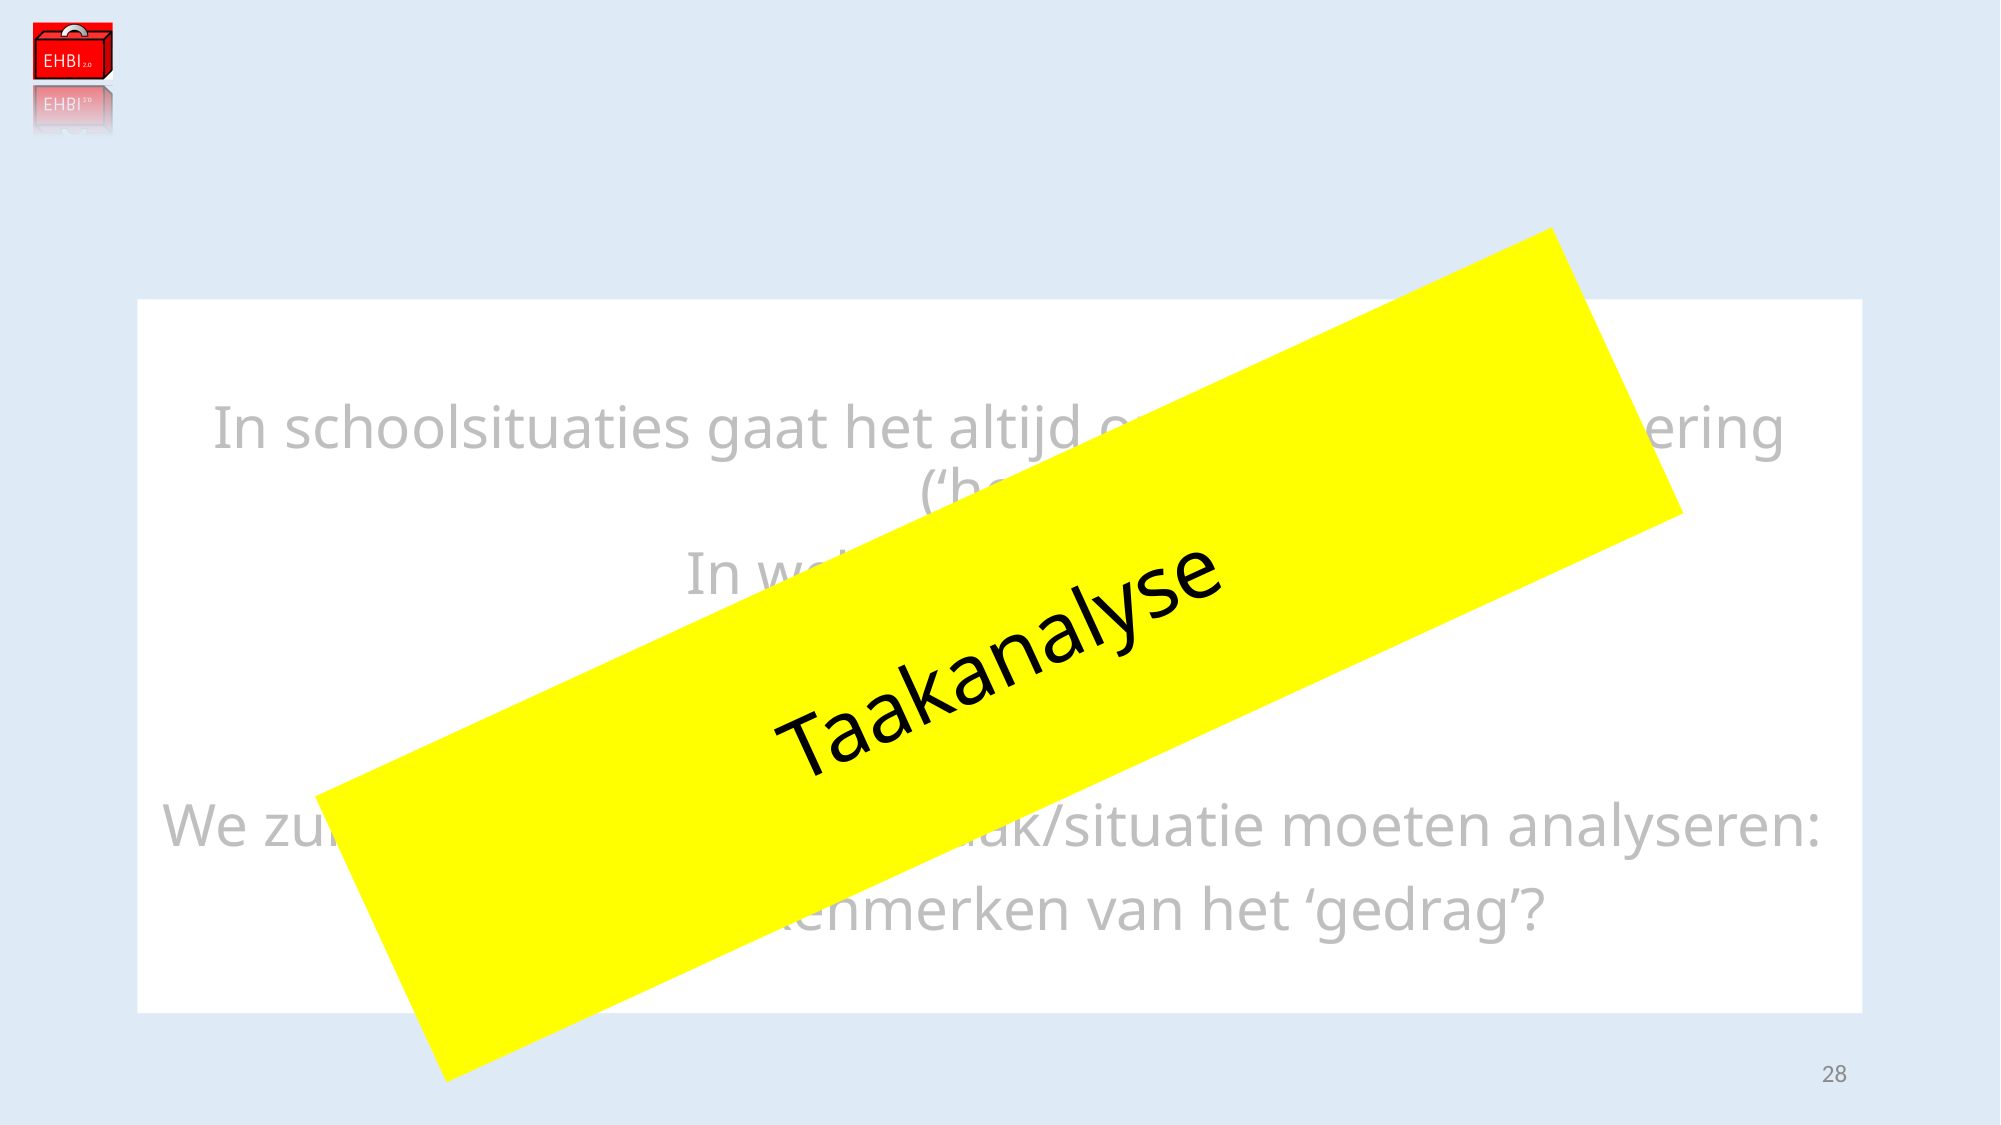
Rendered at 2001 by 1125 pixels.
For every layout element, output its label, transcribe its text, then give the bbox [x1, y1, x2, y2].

picture [32, 22, 114, 140]
list In schoolsituaties gaat het altijd om ‘gedrag’-in-uitvoering (‘hoe’) In welke taak/situatie?) We zullen het gedrag en de taak/situatie moeten analyseren: wat zijn de kenmerken van het ‘gedrag’? [598, 299, 1863, 1014]
text_box Taakanalyse [315, 227, 1684, 1083]
list In schoolsituaties gaat het altijd om ‘gedrag’-in-uitvoering (‘hoe’) In welke taak/situatie?) We zullen het gedrag en de taak/situatie moeten analyseren: wat zijn de kenmerken van het ‘gedrag’? [137, 299, 1394, 1014]
slide_number 28 [1412, 1042, 1863, 1103]
